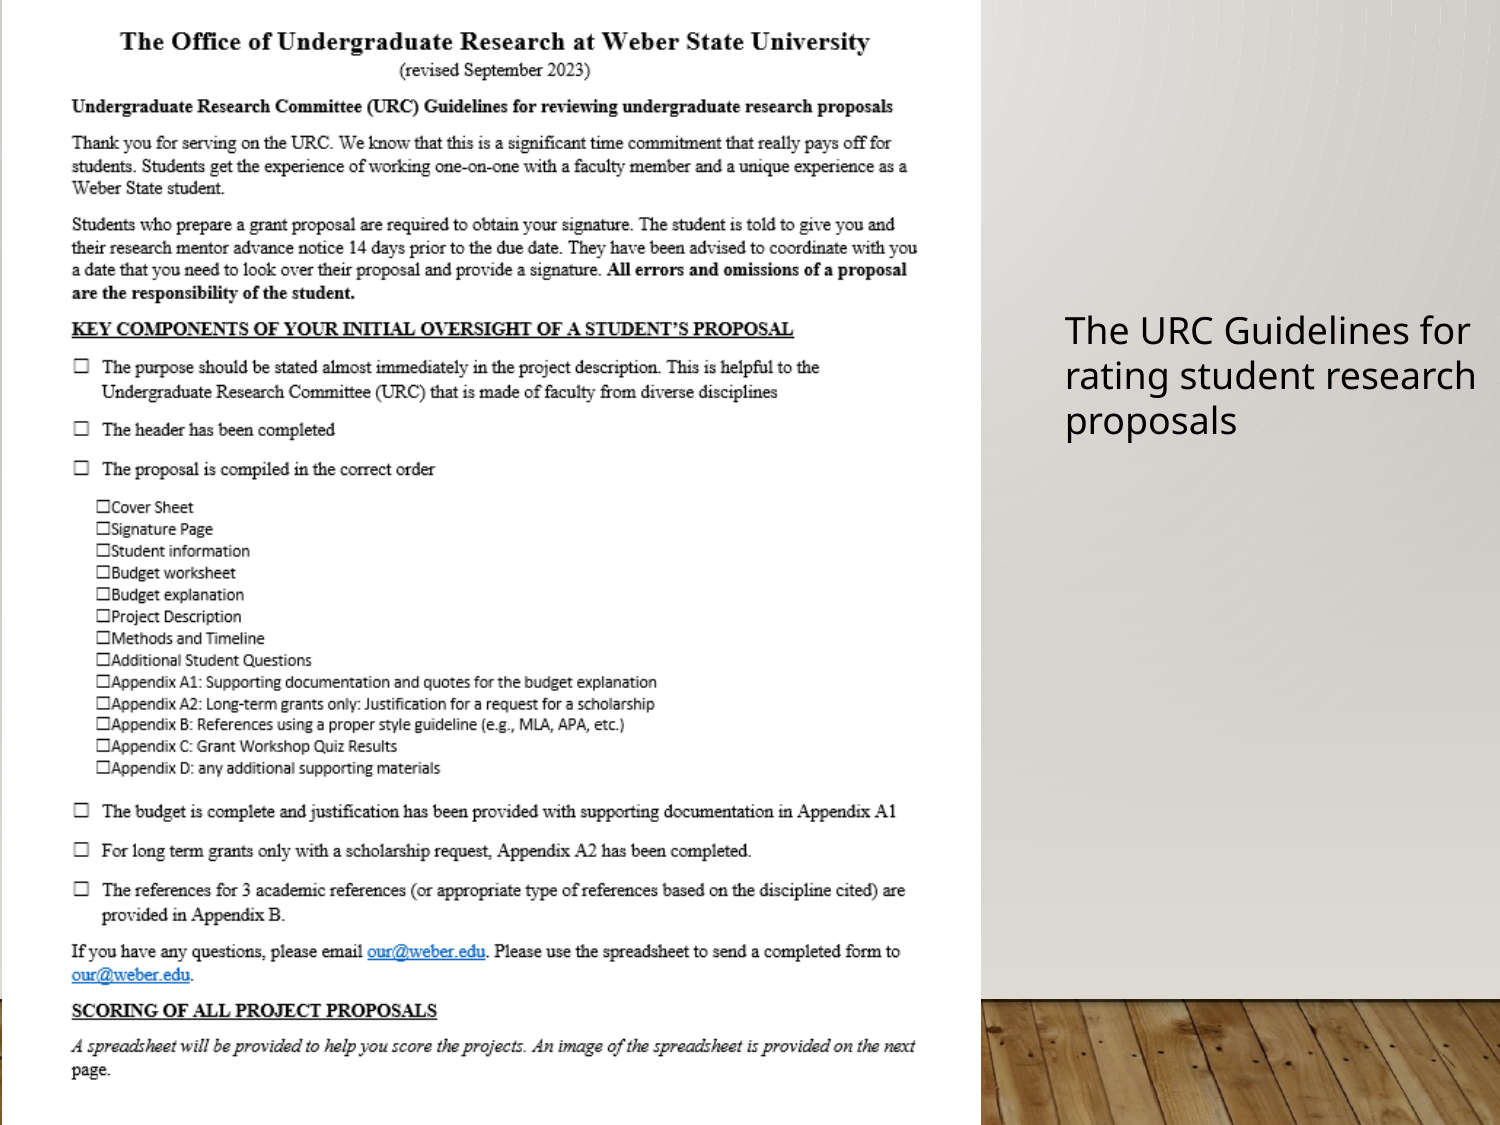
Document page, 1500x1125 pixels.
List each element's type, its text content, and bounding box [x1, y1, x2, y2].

text_box The URC Guidelines for rating student research proposals [1050, 299, 1500, 450]
picture [0, 0, 1500, 1125]
